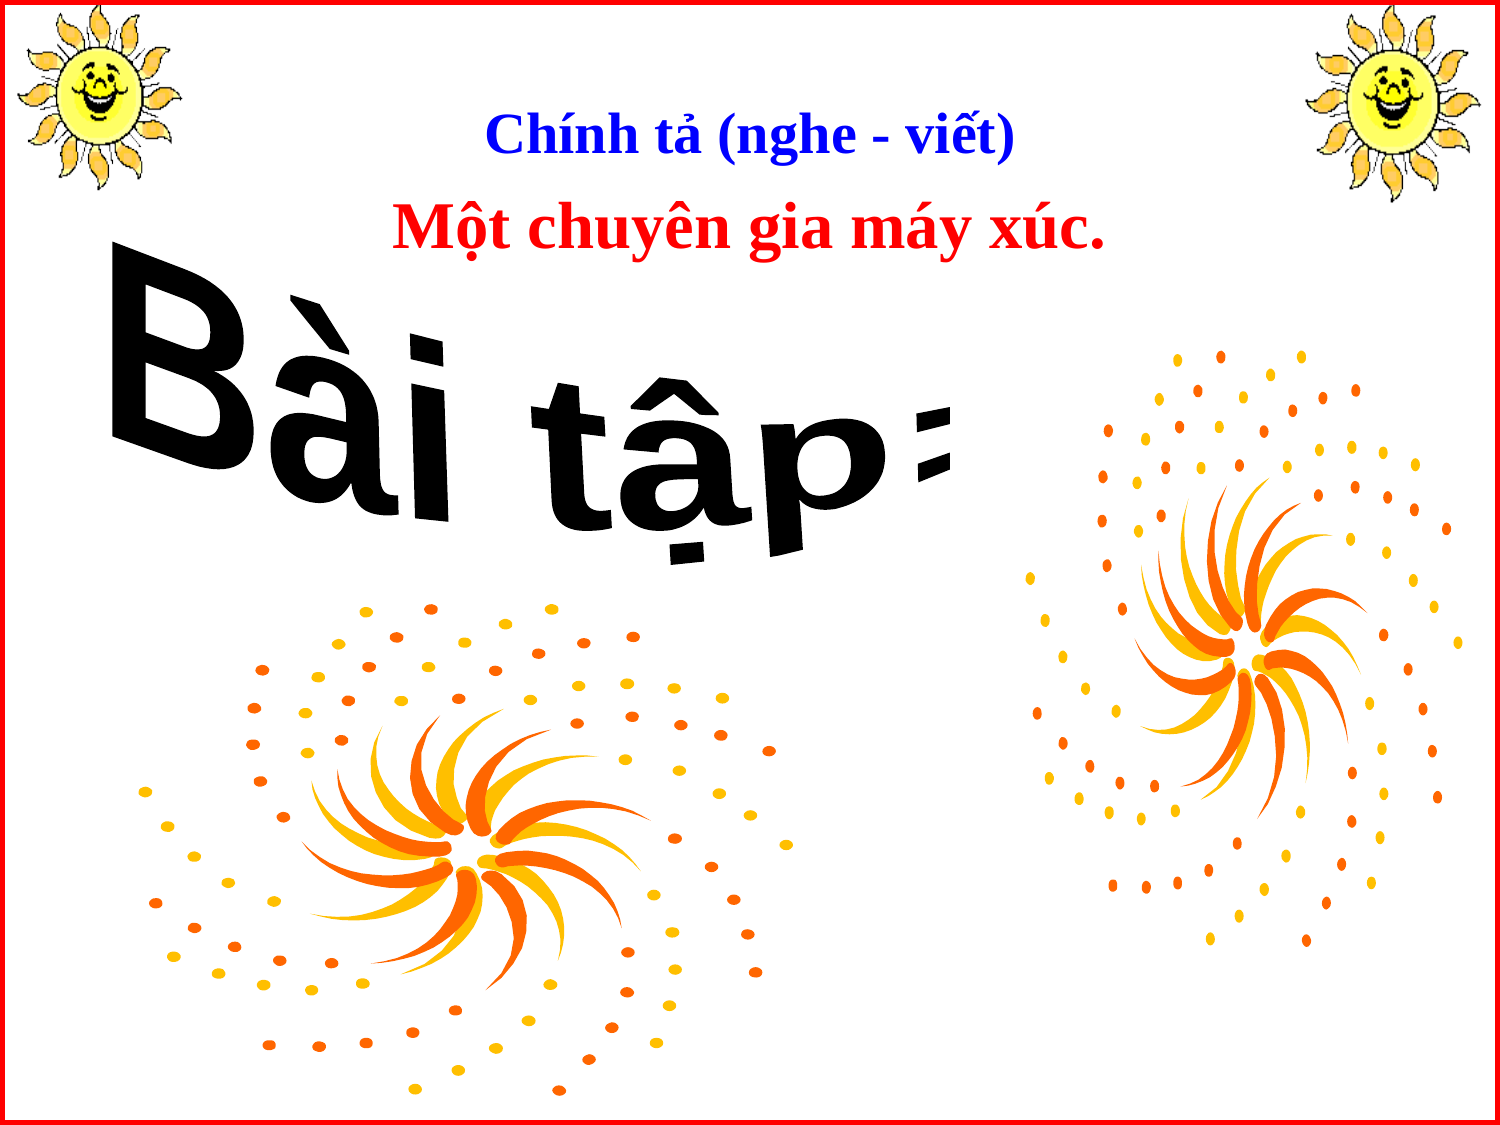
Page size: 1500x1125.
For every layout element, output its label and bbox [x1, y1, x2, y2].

picture [137, 603, 793, 1097]
picture [0, 0, 200, 200]
picture [1024, 349, 1463, 948]
picture [1287, 0, 1500, 213]
text_box [0, 0, 1500, 1125]
